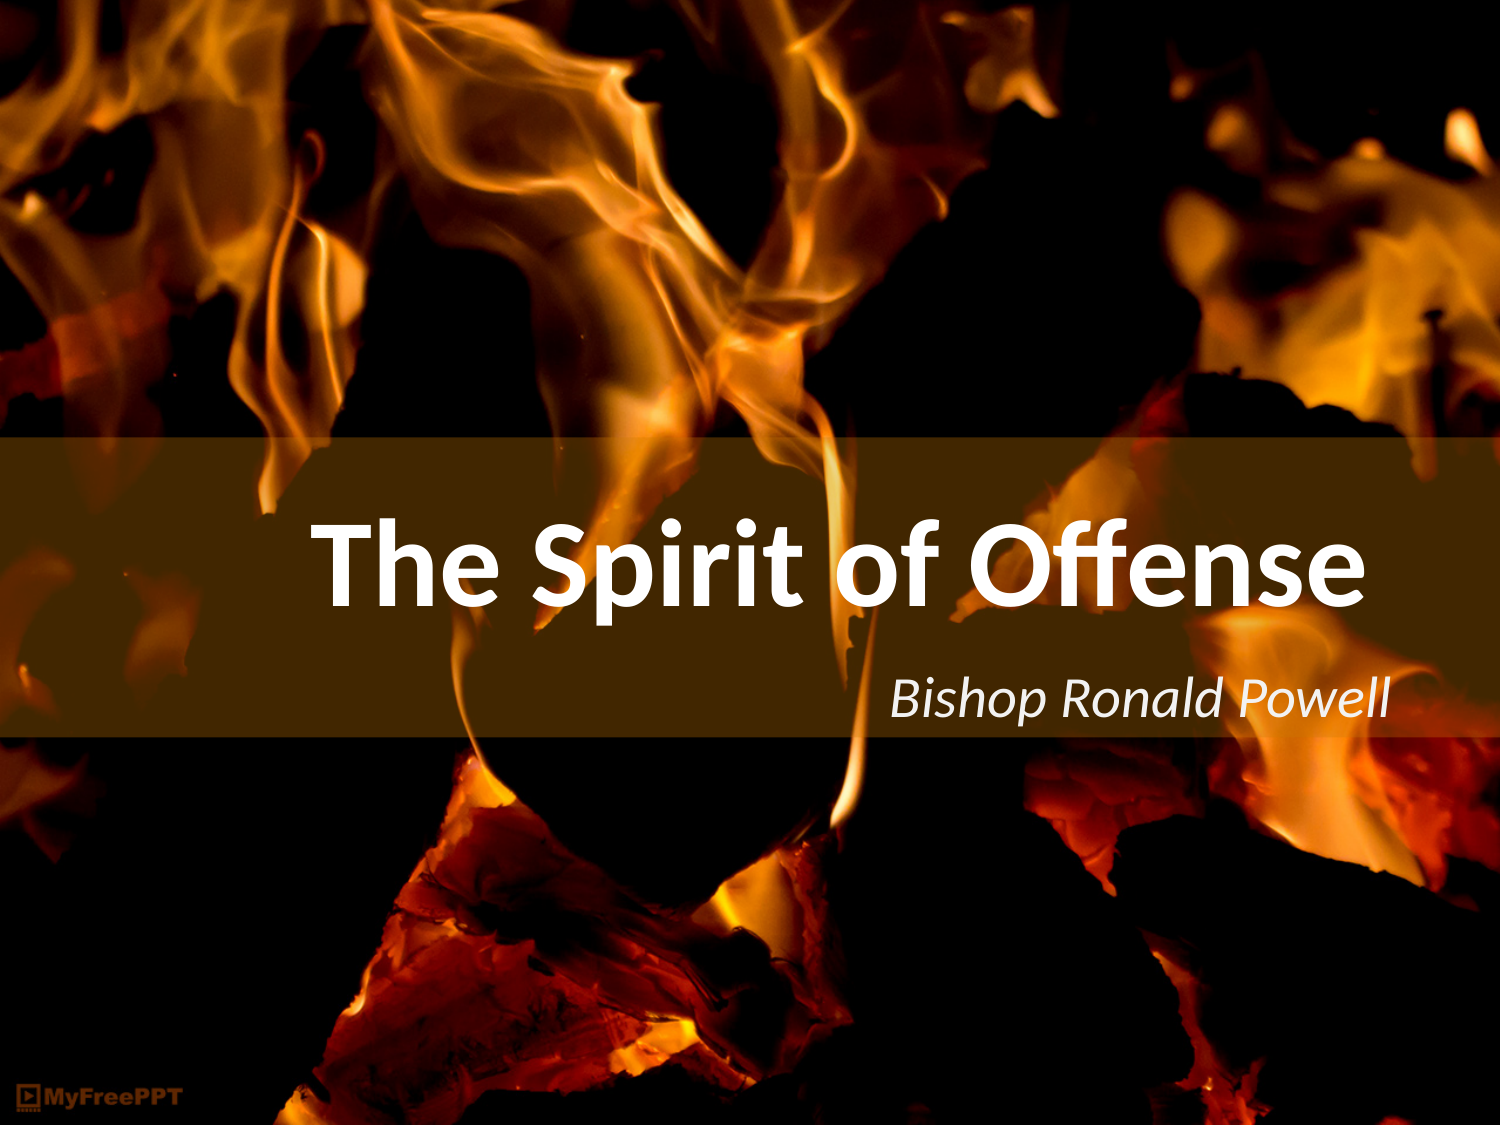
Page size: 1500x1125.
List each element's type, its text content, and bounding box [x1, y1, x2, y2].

picture [0, 0, 1500, 435]
picture [0, 739, 1500, 1125]
text_box Bishop Ronald Powell [875, 651, 1438, 737]
text_box The Spirit of Offense [295, 474, 1413, 929]
text_box [0, 435, 1500, 739]
